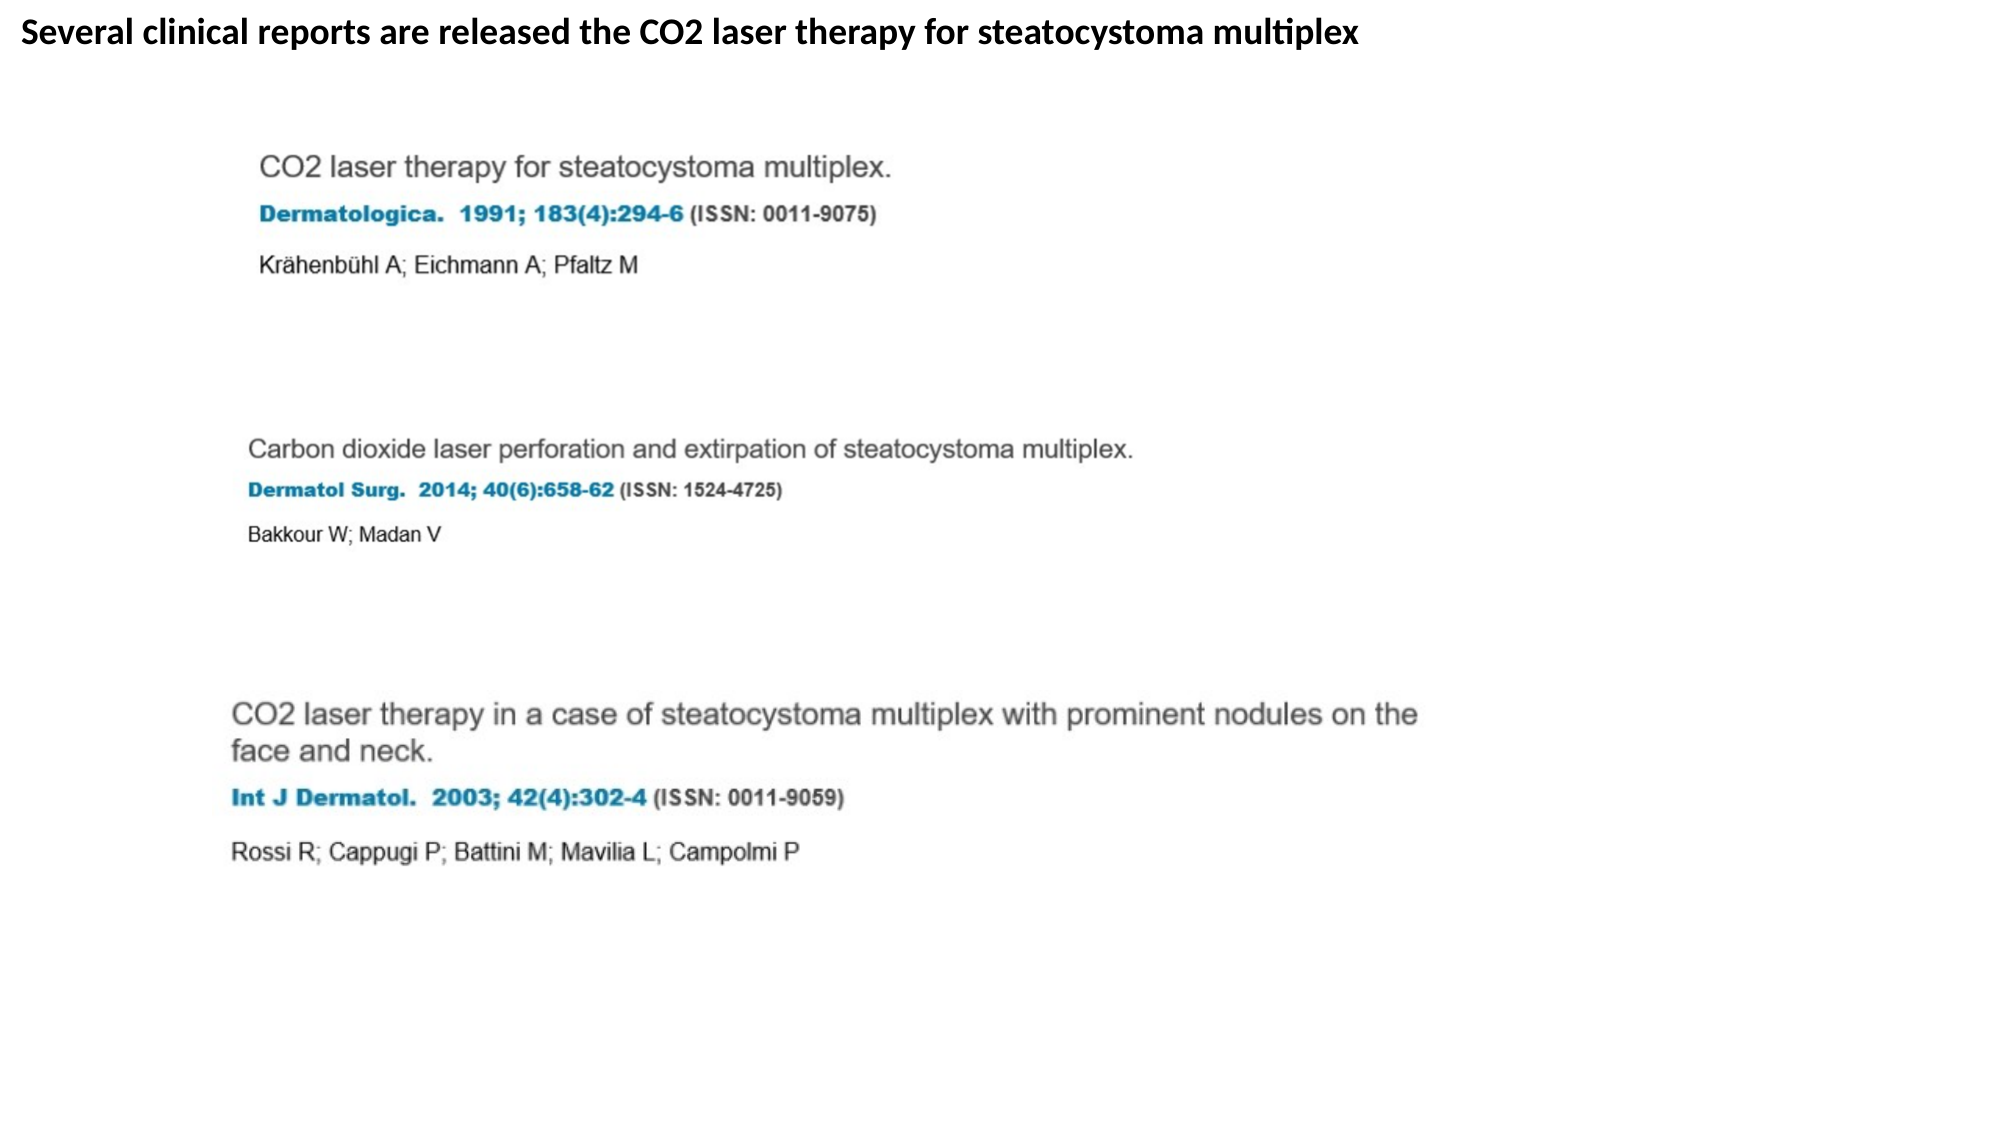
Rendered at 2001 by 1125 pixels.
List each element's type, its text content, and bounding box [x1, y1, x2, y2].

text_box Several clinical reports are released the CO2 laser therapy for steatocystoma multiplex [6, 0, 1588, 60]
picture [212, 136, 1243, 570]
picture [212, 690, 1463, 885]
